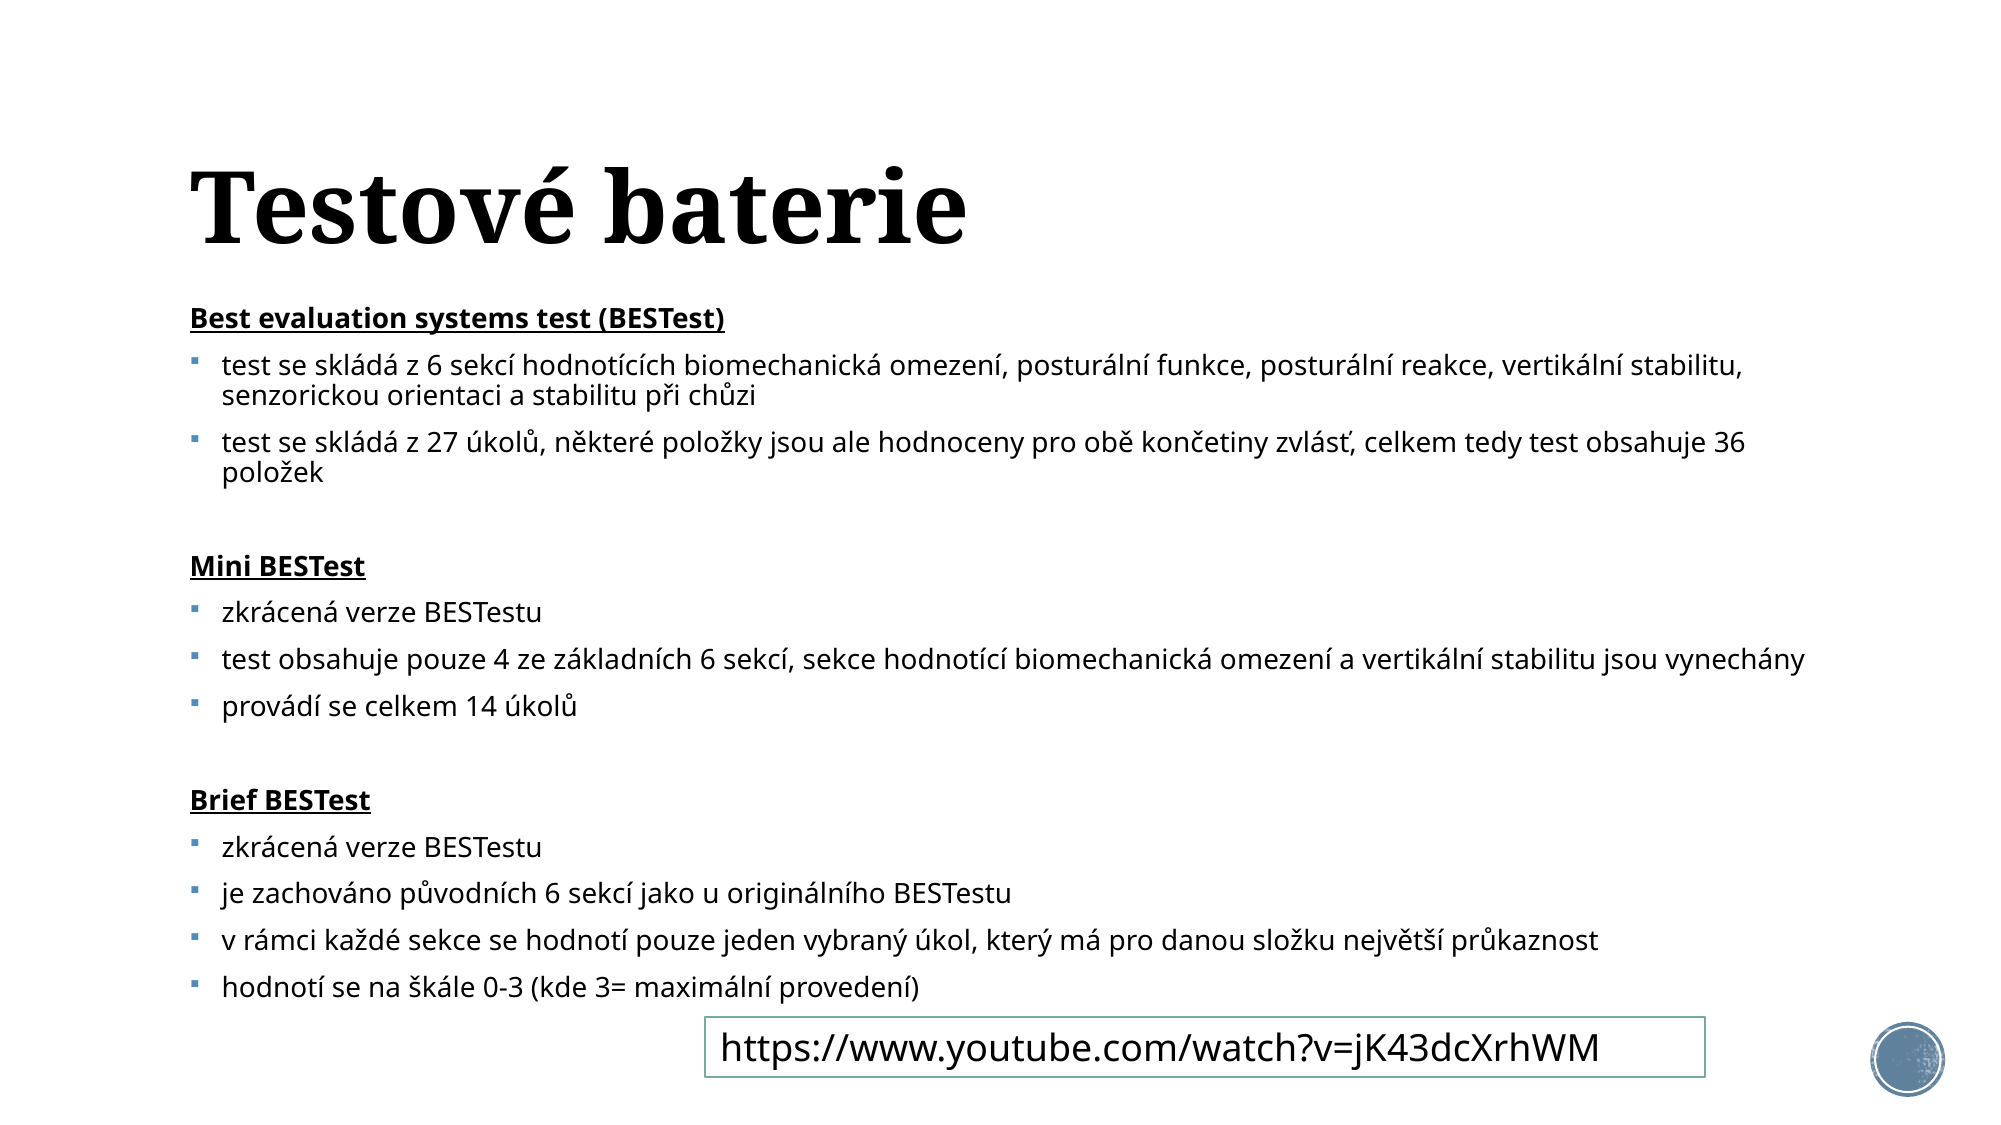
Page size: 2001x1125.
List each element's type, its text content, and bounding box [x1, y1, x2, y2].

text_box https://www.youtube.com/watch?v=jK43dcXrhWM [704, 1016, 1706, 1078]
list Best evaluation systems test (BESTest) test se skládá z 6 sekcí hodnotících biomechanická omezení, posturální funkce, posturální reakce, vertikální stabilitu, senzorickou orientaci a stabilitu při chůzi test se skládá z 27 úkolů, některé položky jsou ale hodnoceny pro obě končetiny zvlásť, celkem tedy test obsahuje 36 položek Mini BESTest zkrácená verze BESTestu test obsahuje pouze 4 ze základních 6 sekcí, sekce hodnotící biomechanická omezení a vertikální stabilitu jsou vynechány provádí se celkem 14 úkolů Brief BESTest zkrácená verze BESTestu je zachováno původních 6 sekcí jako u originálního BESTestu v rámci každé sekce se hodnotí pouze jeden vybraný úkol, který má pro danou složku největší průkaznost hodnotí se na škále 0-3 (kde 3= maximální provedení) [174, 296, 1865, 1017]
title Testové baterie [175, 79, 1826, 296]
